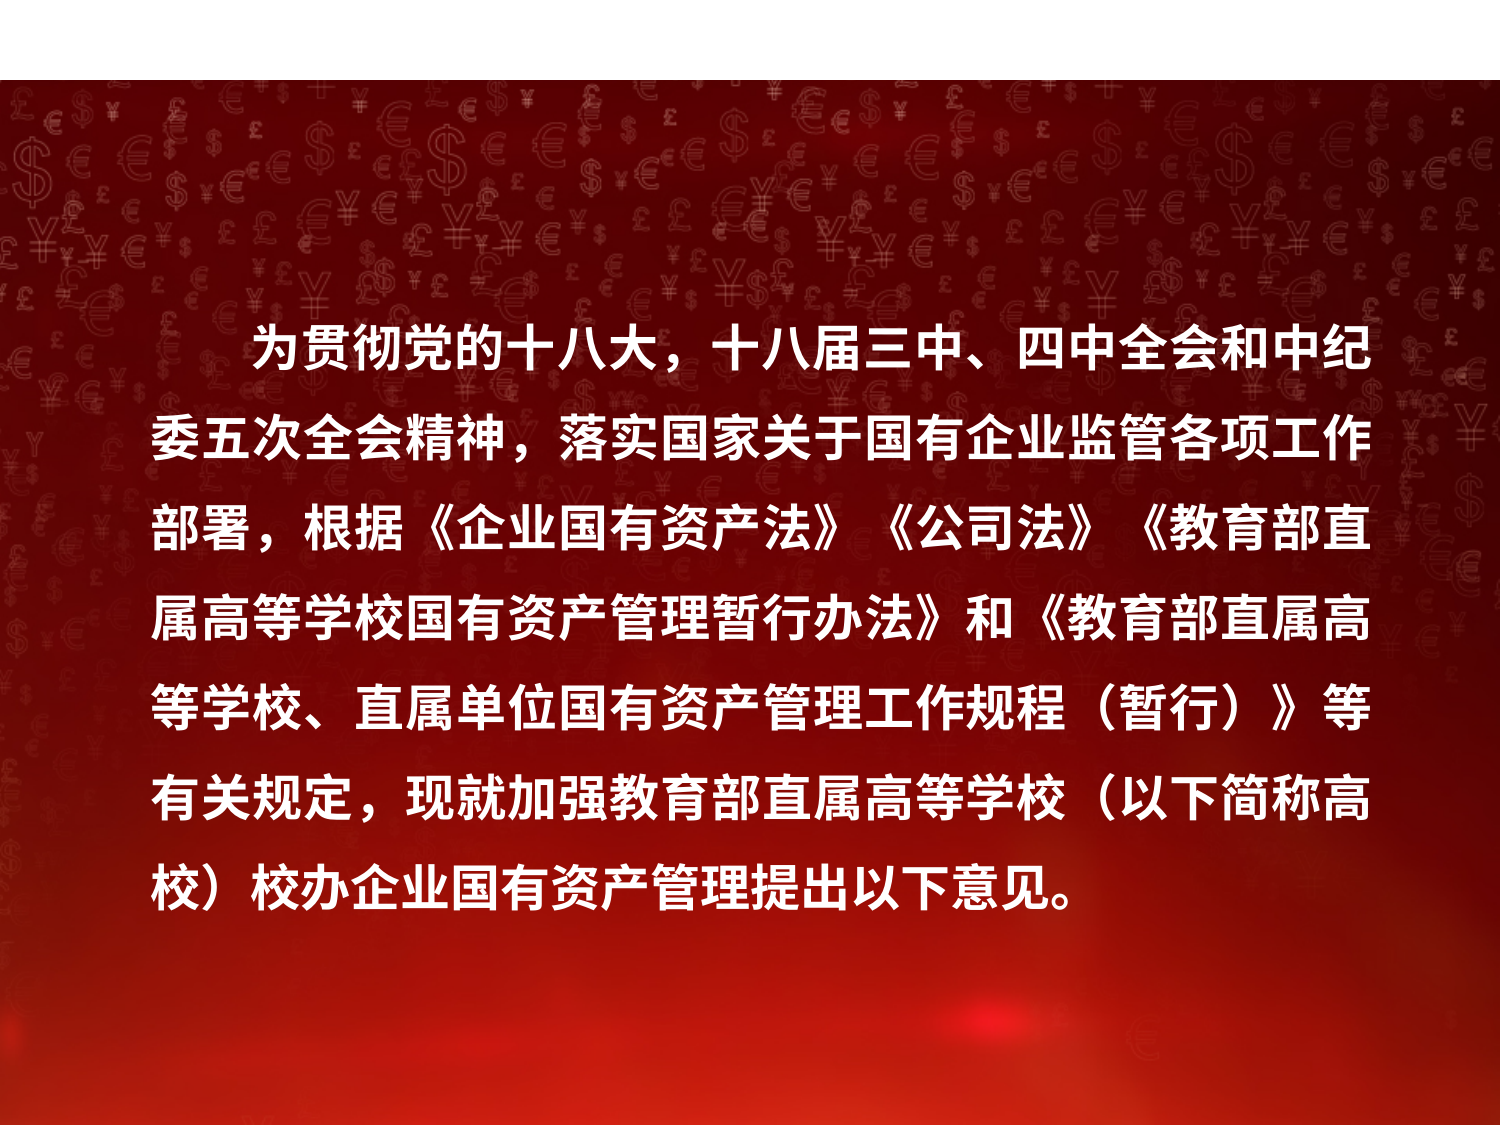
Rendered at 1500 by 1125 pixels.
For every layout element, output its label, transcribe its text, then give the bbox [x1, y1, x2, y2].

picture [0, 0, 1500, 1125]
text_box 为贯彻党的十八大，十八届三中、四中全会和中纪委五次全会精神，落实国家关于国有企业监管各项工作部署，根据《企业国有资产法》《公司法》《教育部直属高等学校国有资产管理暂行办法》和《教育部直属高等学校、直属单位国有资产管理工作规程（暂行）》等有关规定，现就加强教育部直属高等学校（以下简称高校）校办企业国有资产管理提出以下意见。 [135, 278, 1388, 924]
